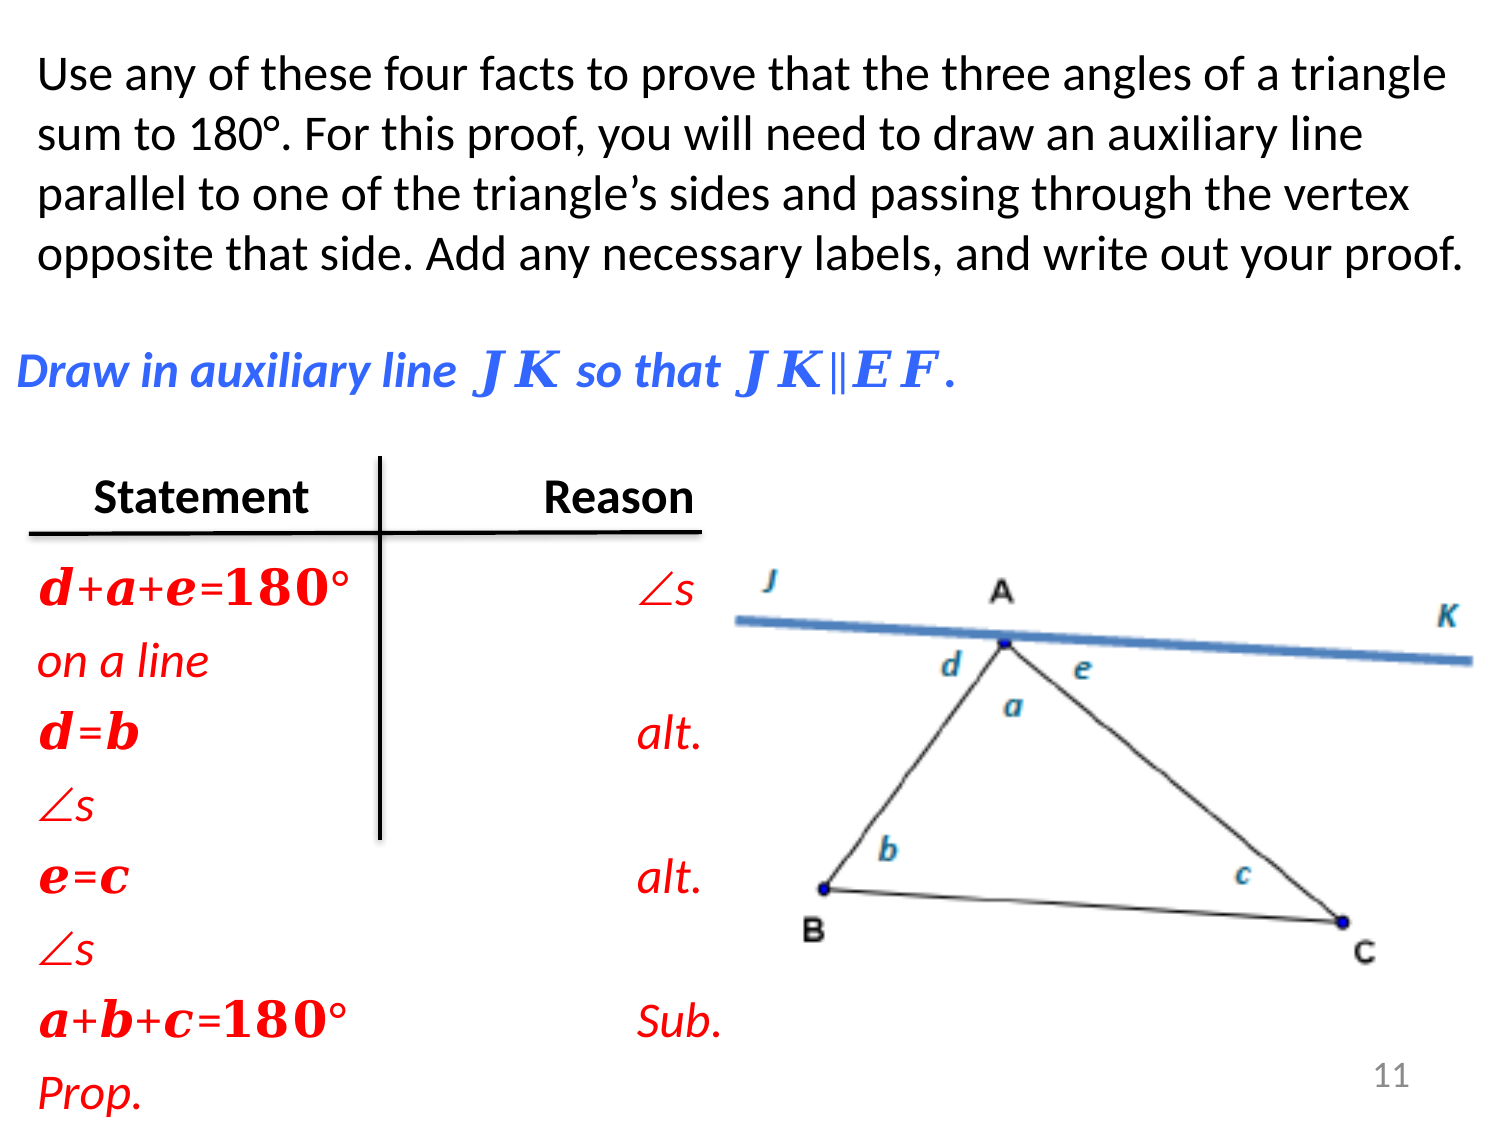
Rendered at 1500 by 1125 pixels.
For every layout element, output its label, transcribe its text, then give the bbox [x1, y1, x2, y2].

picture [701, 546, 1500, 992]
text_box Statement Reason [382, 456, 766, 532]
text_box Draw in auxiliary line 𝑱𝑲 so that 𝑱𝑲∥𝑬𝑭. [1, 330, 984, 405]
text_box 𝒅+𝒂+𝒆=𝟏𝟖𝟎° s on a line 𝒅=𝒃 alt. s 𝒆=𝒄 alt. s 𝒂+𝒃+𝒄=𝟏𝟖𝟎° Sub. Prop. [22, 536, 772, 1125]
text_box Statement Reason [0, 456, 377, 532]
slide_number 11 [1074, 1042, 1425, 1103]
text_box Use any of these four facts to prove that the three angles of a triangle sum to 180°. For this proof, you will need to draw an auxiliary line parallel to one of the triangle’s sides and passing through the vertex opposite that side. Add any necessary labels, and write out your proof. [22, 32, 1500, 288]
